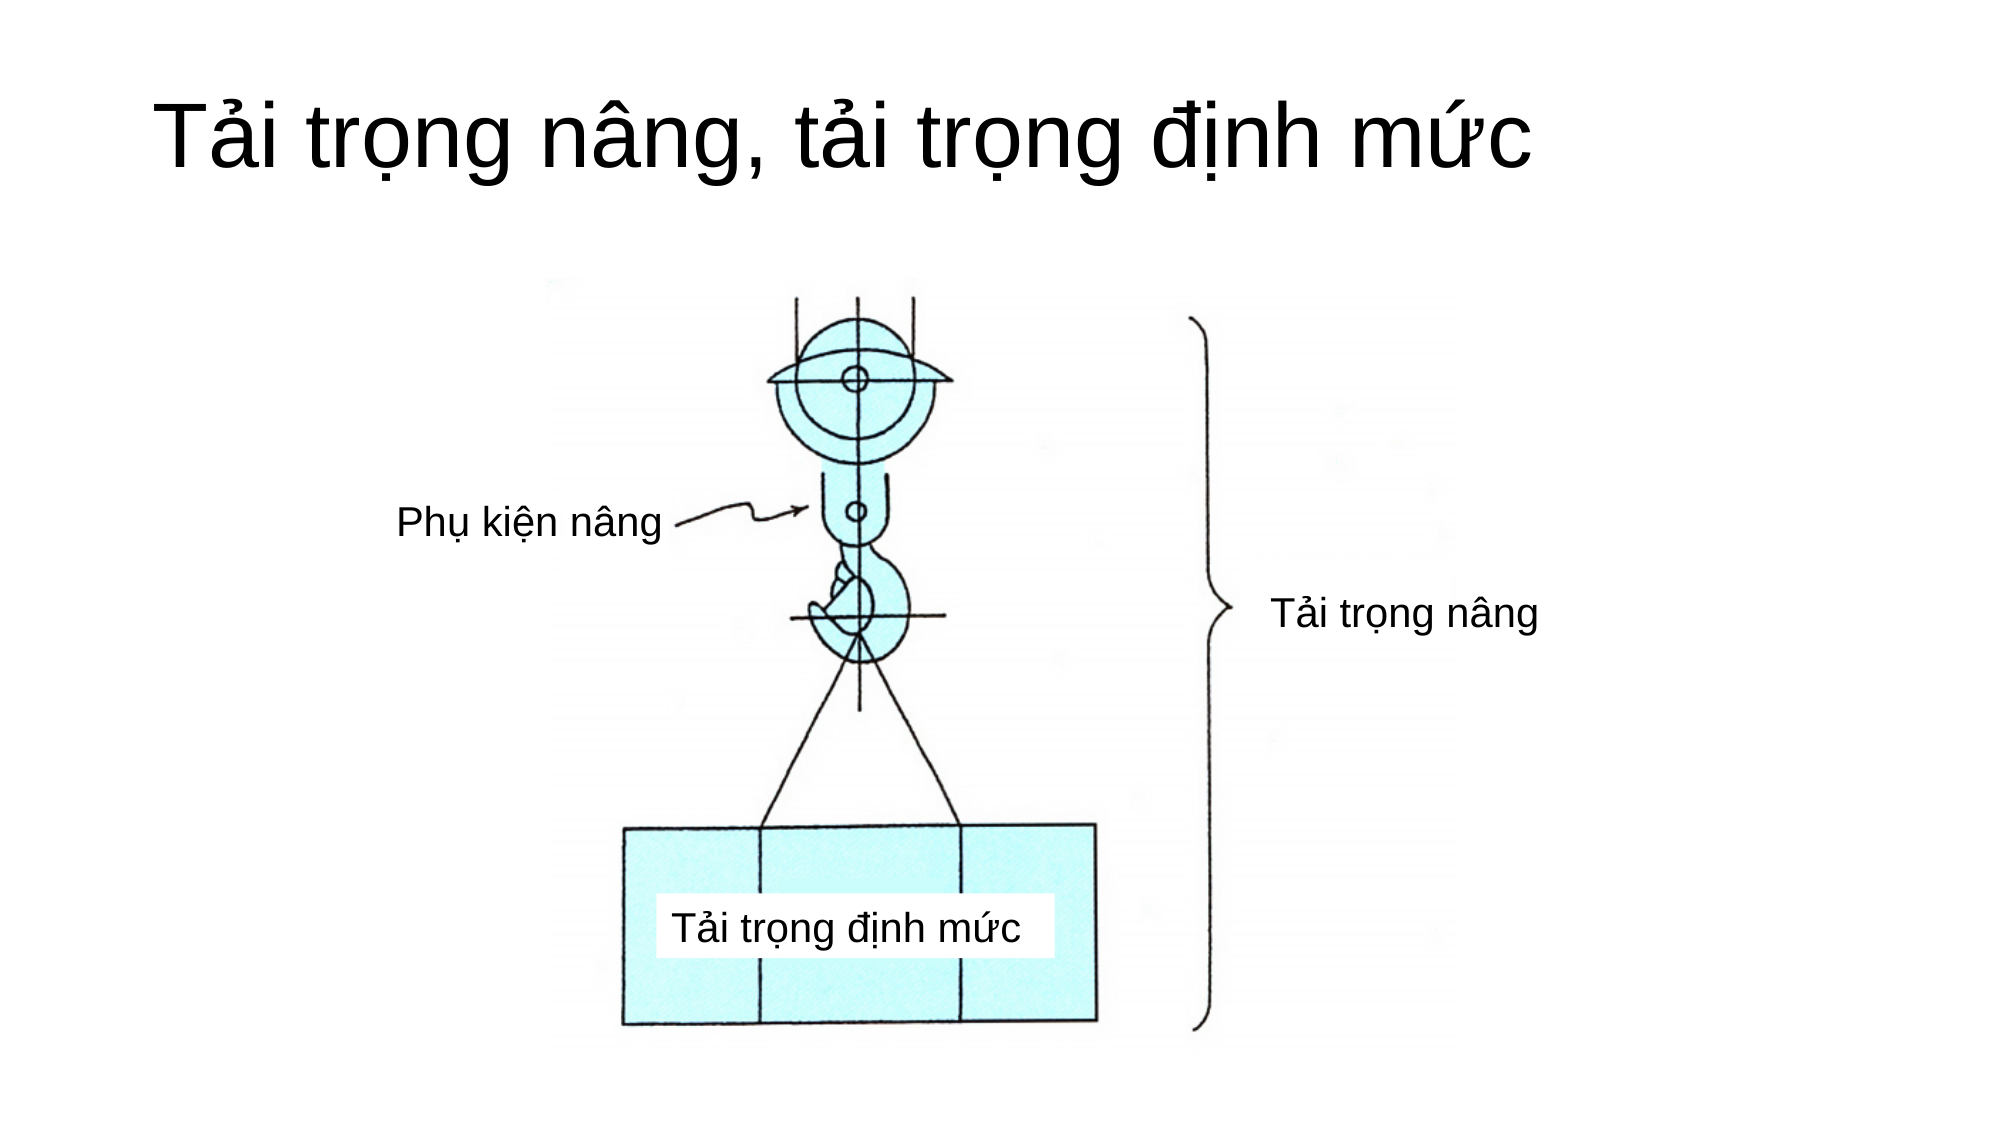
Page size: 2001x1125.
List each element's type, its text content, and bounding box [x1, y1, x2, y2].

text_box Phụ kiện nâng [373, 487, 546, 552]
picture [546, 277, 1456, 1053]
title Tải trọng nâng, tải trọng định mức [137, 59, 1863, 216]
text_box Tải trọng nâng [1456, 578, 1655, 644]
